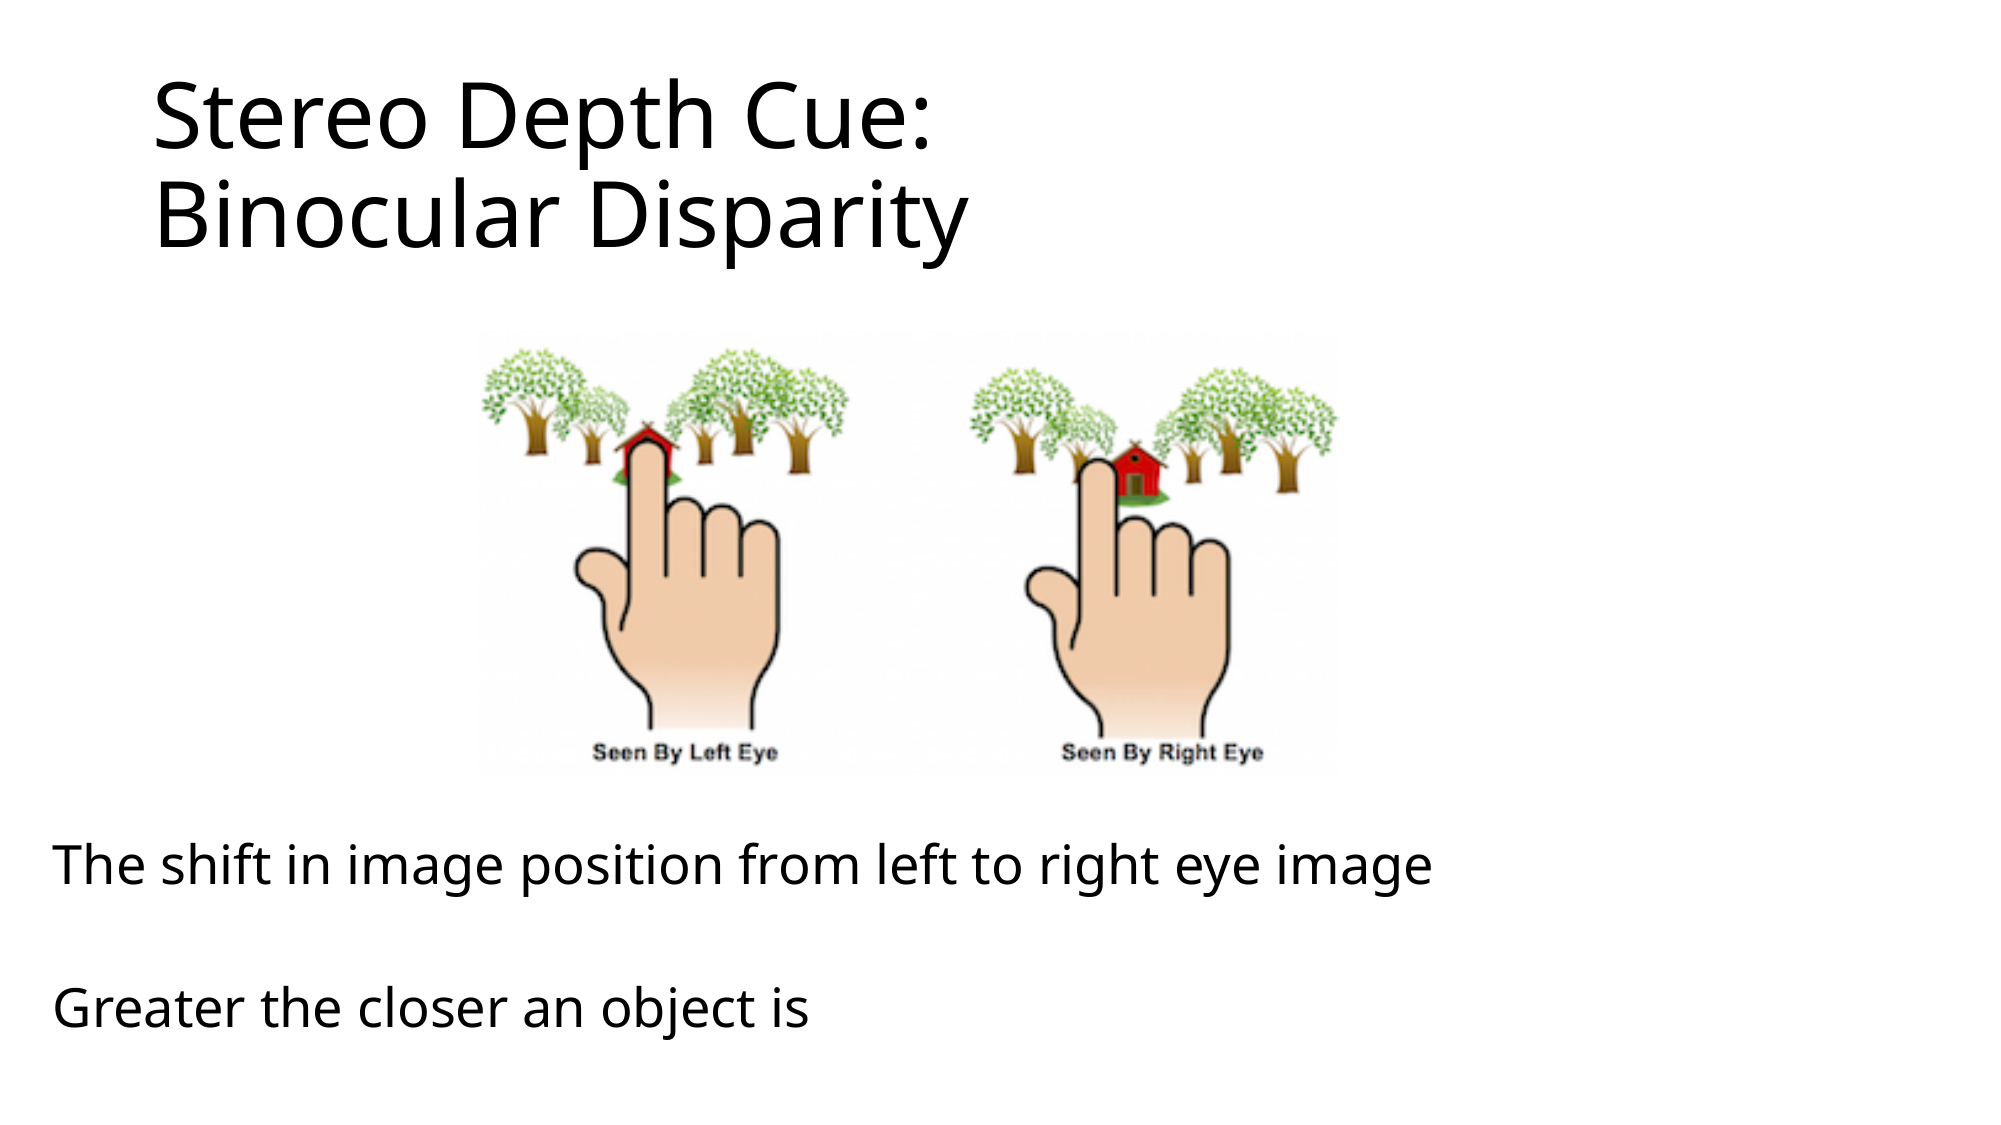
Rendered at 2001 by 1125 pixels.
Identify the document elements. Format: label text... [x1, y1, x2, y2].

picture [478, 331, 1340, 777]
list The shift in image position from left to right eye image Greater the closer an object is [37, 830, 1780, 1048]
title Stereo Depth Cue: Binocular Disparity [137, 59, 1863, 278]
